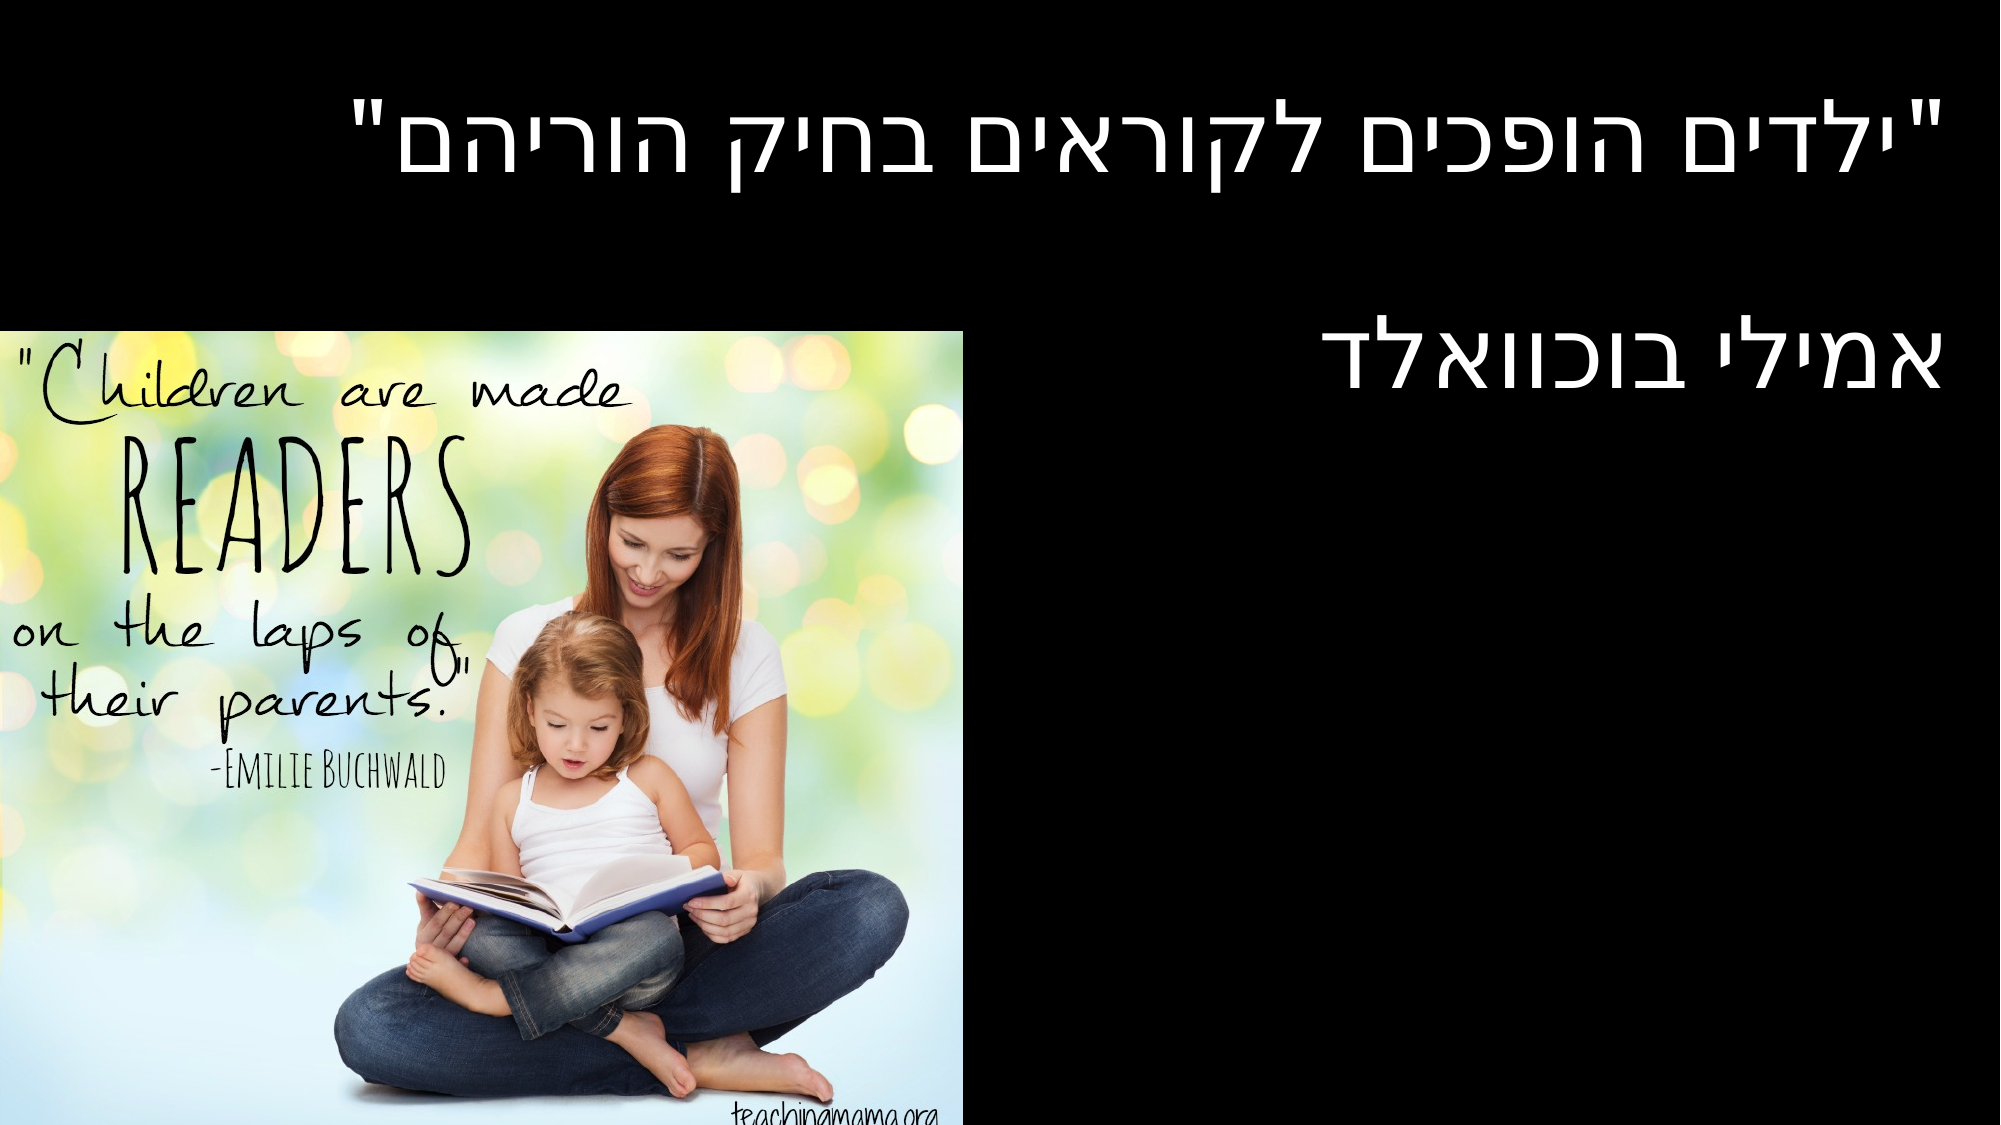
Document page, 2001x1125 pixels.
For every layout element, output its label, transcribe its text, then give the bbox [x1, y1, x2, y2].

title "ילדים הופכים לקוראים בחיק הוריהם" אמילי בוכוואלד [241, 73, 1967, 543]
picture [0, 331, 963, 1125]
